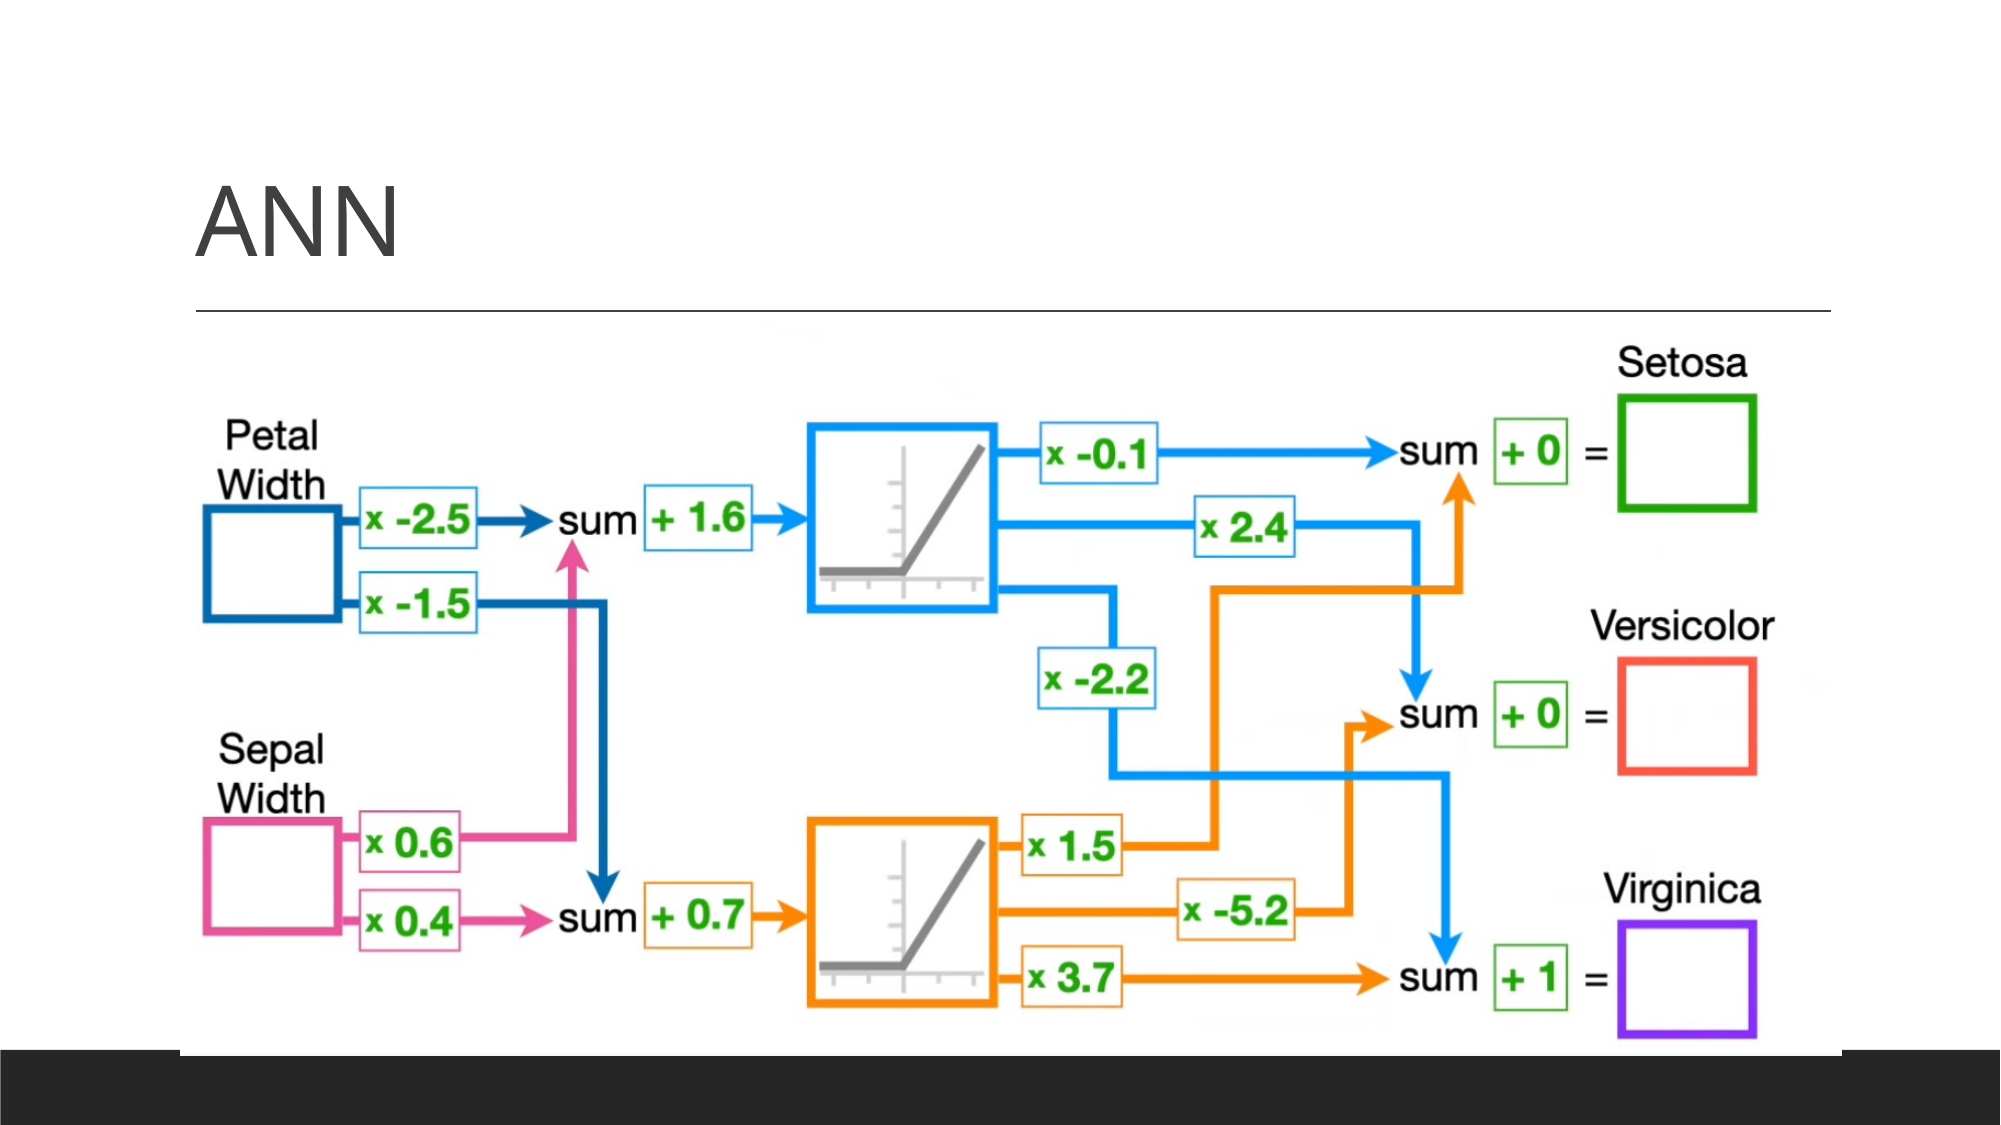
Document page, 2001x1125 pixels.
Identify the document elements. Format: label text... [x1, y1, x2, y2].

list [179, 319, 1842, 1056]
title ANN [180, 47, 1830, 285]
